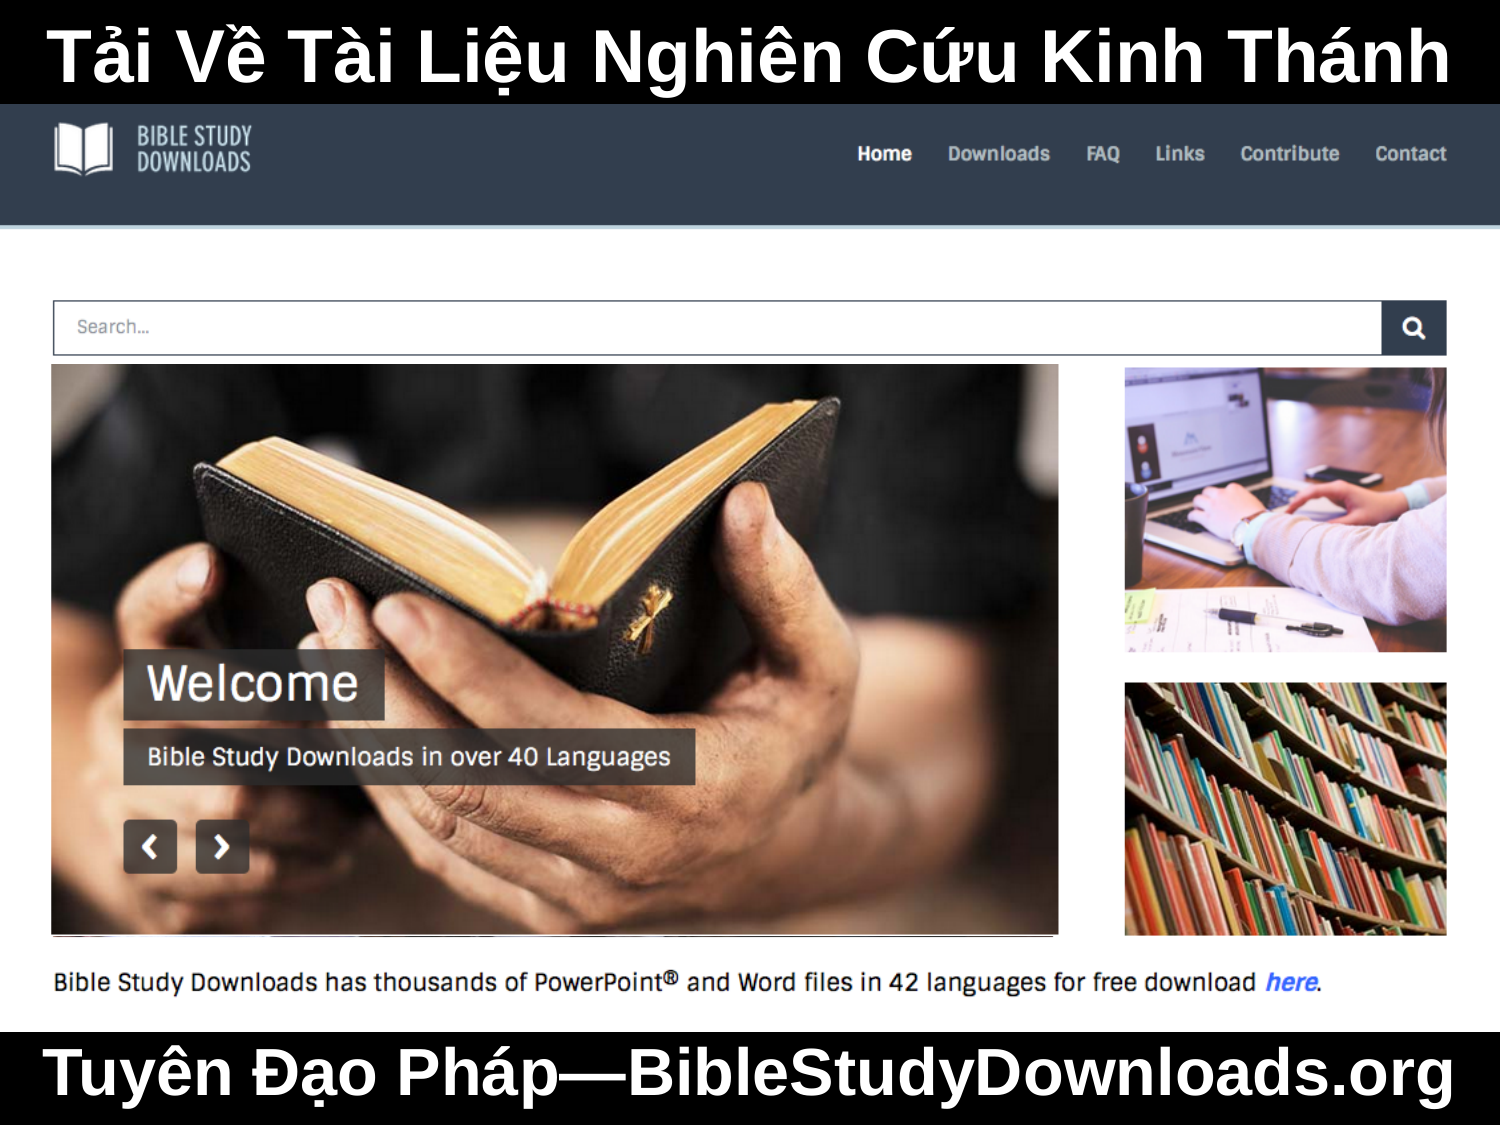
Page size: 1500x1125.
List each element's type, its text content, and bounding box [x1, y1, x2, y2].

picture [0, 104, 1500, 1032]
title Tuyên Đạo Pháp—BibleStudyDownloads.org [0, 1040, 1500, 1125]
text_box Tải Về Tài Liệu Nghiên Cứu Kinh Thánh [0, 0, 1500, 102]
